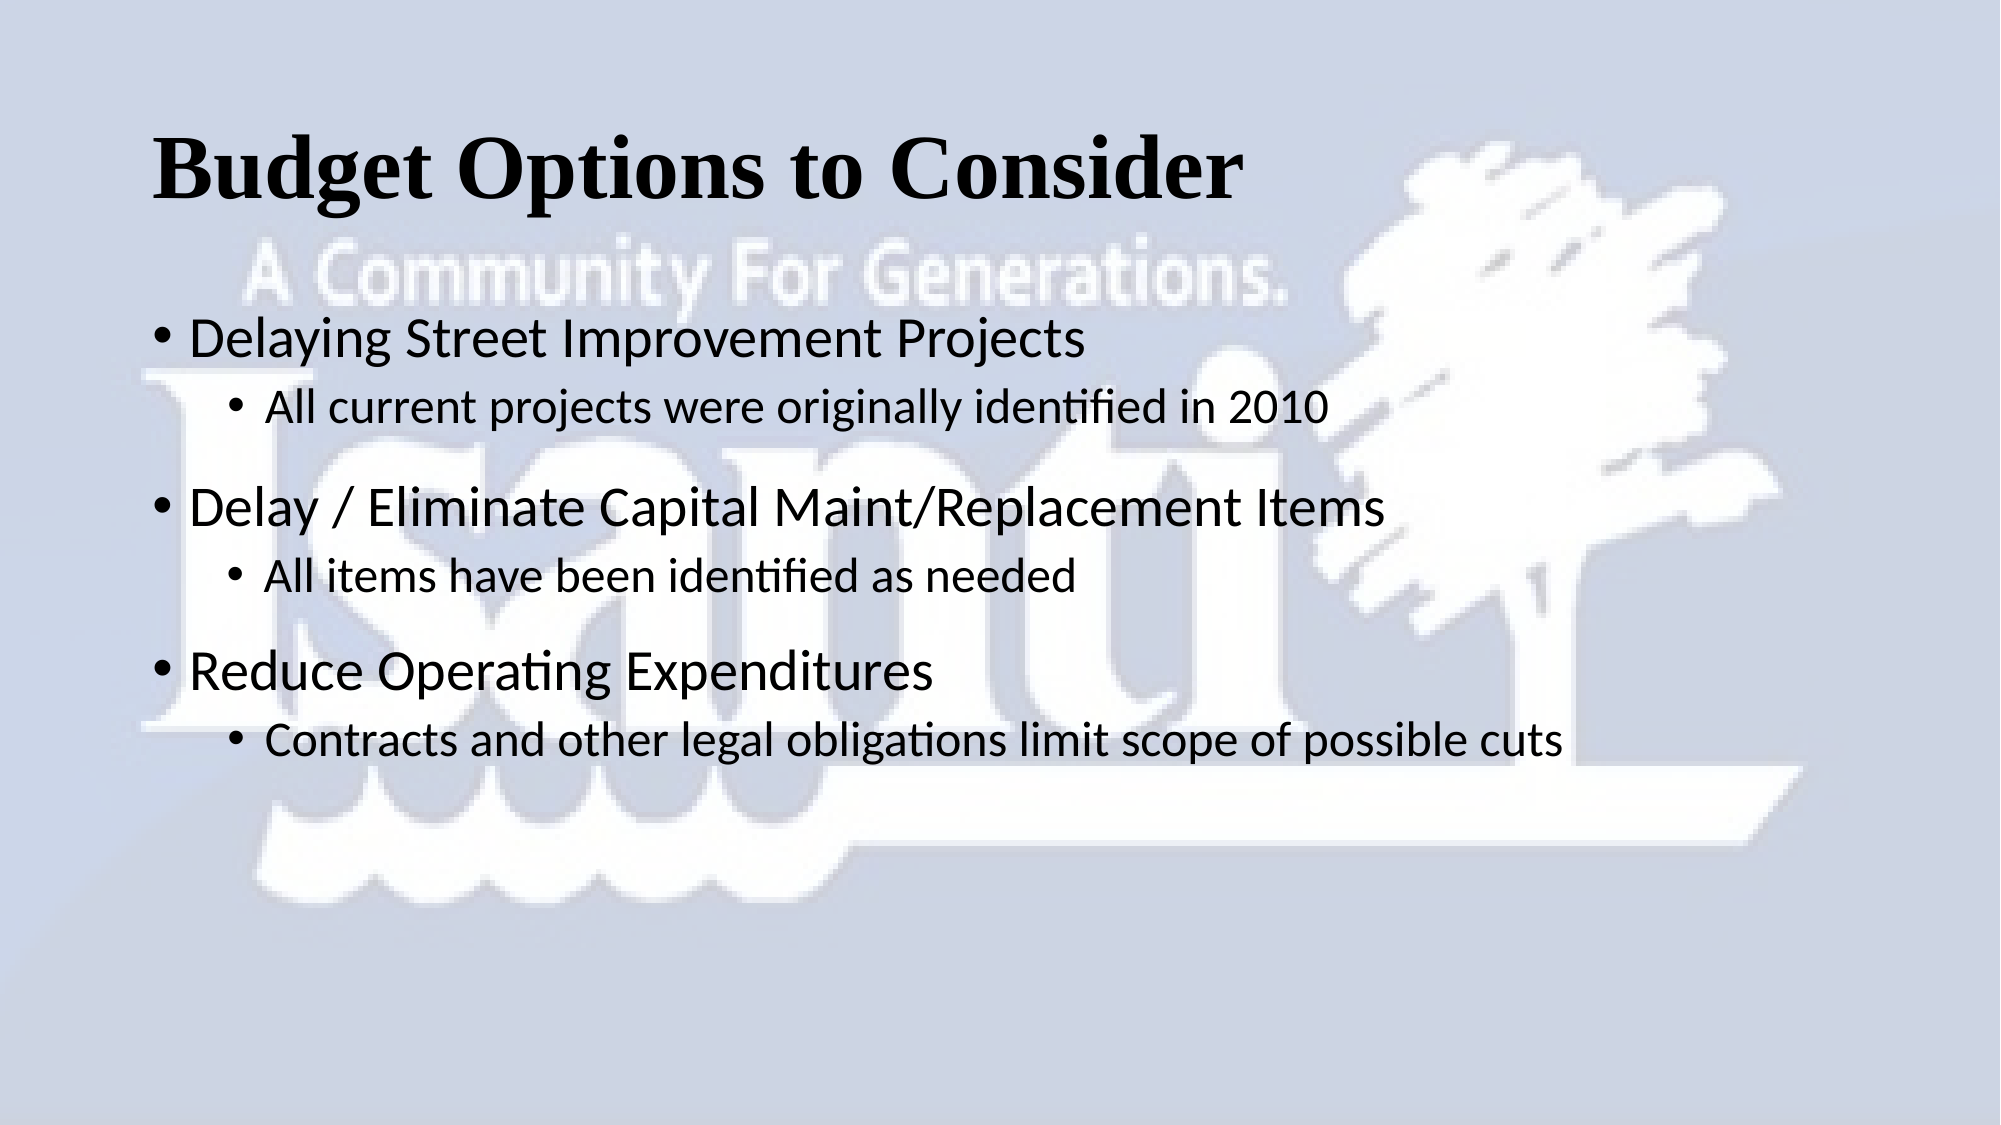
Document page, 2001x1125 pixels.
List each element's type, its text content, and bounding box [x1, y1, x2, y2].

title Budget Options to Consider [137, 59, 1863, 278]
text_box [137, 798, 1863, 998]
text_box Delay / Eliminate Capital Maint/Replacement Items All items have been identified as needed [137, 469, 1863, 611]
text_box Reduce Operating Expenditures Contracts and other legal obligations limit scope of possible cuts [137, 632, 1863, 798]
list Delaying Street Improvement Projects All current projects were originally identified in 2010 [137, 299, 1863, 448]
